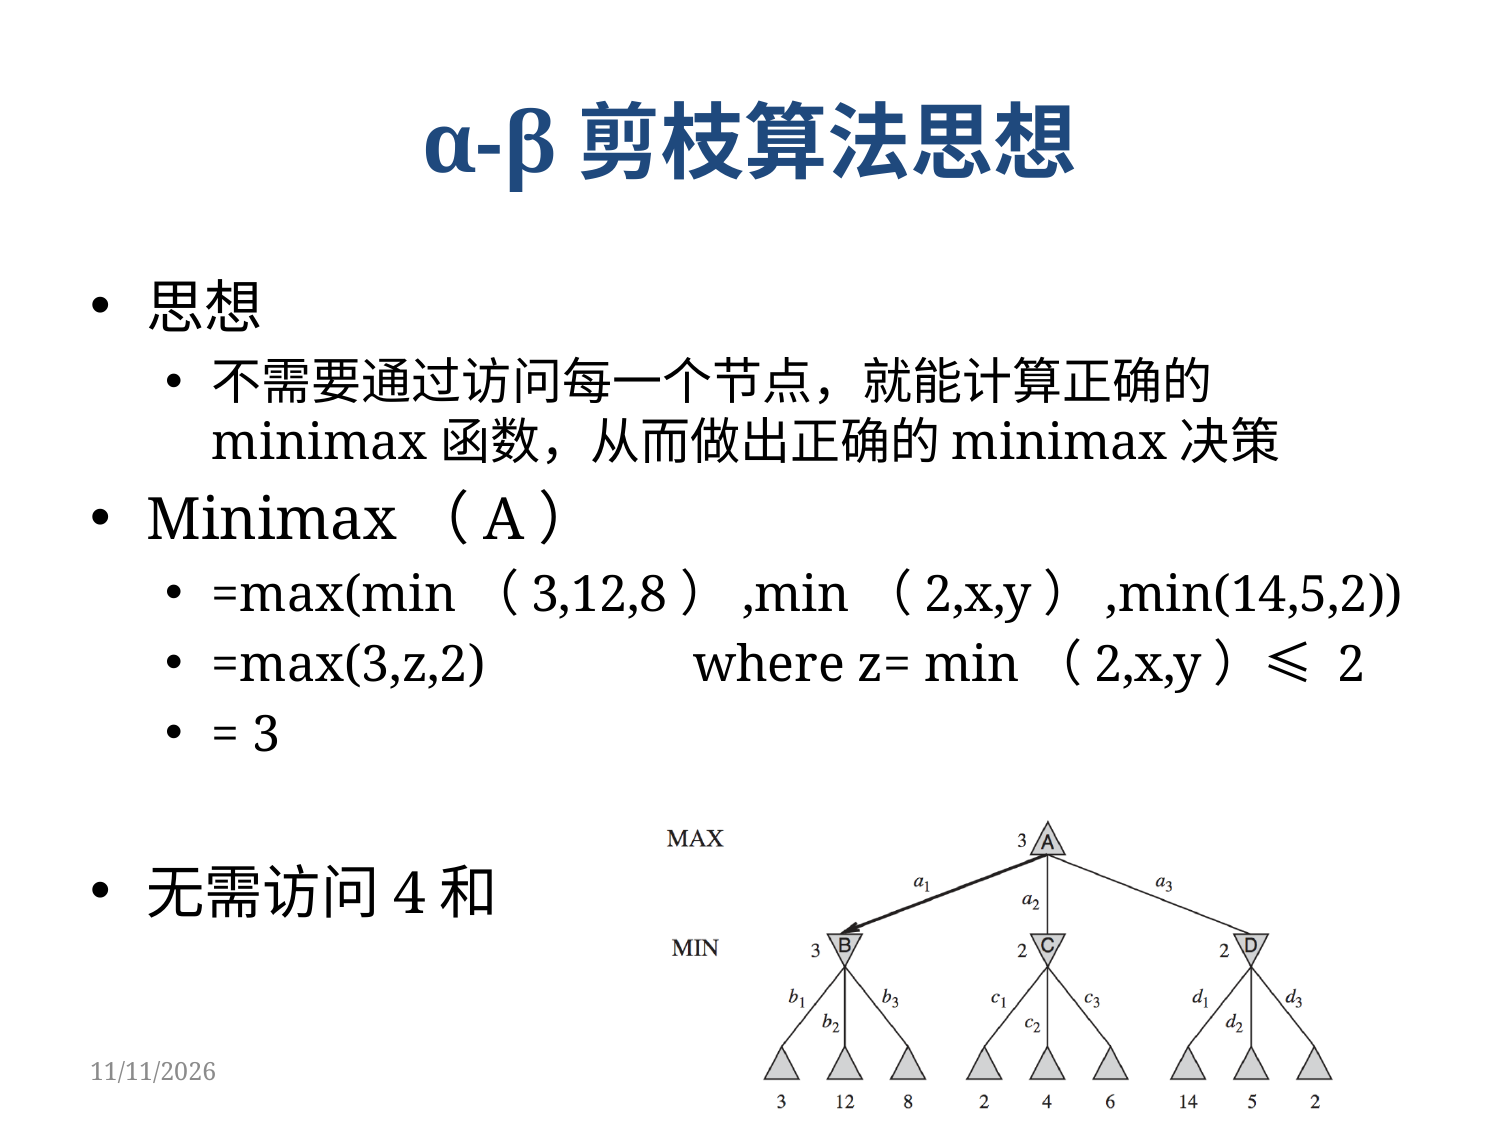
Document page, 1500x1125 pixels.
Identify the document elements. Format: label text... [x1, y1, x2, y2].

title α-β剪枝算法思想 [75, 45, 1425, 233]
picture [509, 808, 1486, 1120]
list 思想 不需要通过访问每一个节点，就能计算正确的minimax函数，从而做出正确的minimax决策 Minimax（A） =max(min（3,12,8）,min（2,x,y）,min(14,5,2)) =max(3,z,2) where z= min（2,x,y）≤ 2 = 3 无需访问4和6 [75, 262, 1425, 1005]
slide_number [75, 1042, 425, 1103]
